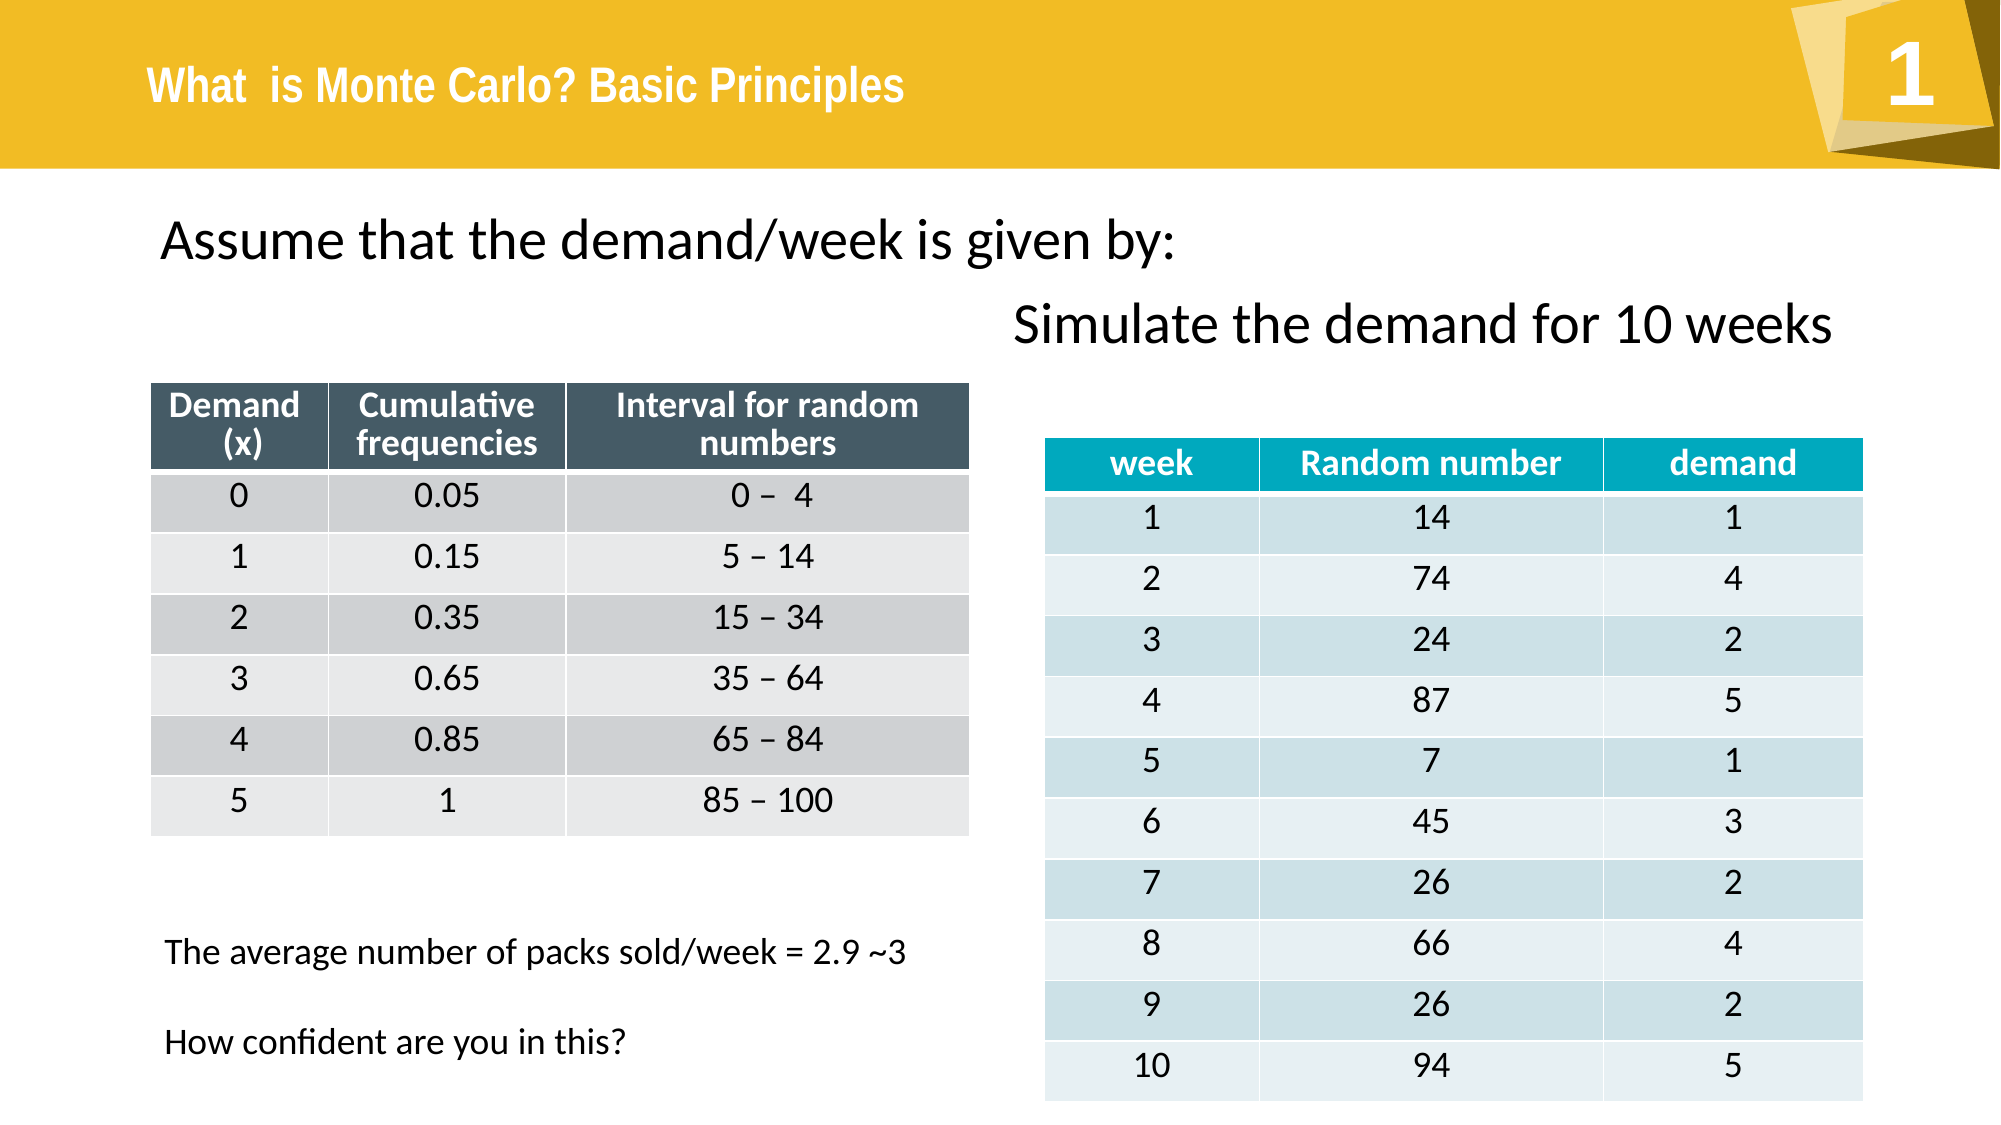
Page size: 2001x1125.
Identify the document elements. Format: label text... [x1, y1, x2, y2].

table_cell 10 [1045, 1042, 1259, 1101]
table_cell 4 [1604, 921, 1863, 980]
table_cell 6 [1045, 799, 1259, 858]
table_cell 5 [1045, 738, 1259, 797]
table_cell 8 [1045, 921, 1259, 980]
table_header demand [1604, 438, 1863, 491]
table_cell 87 [1260, 677, 1603, 736]
table_header Demand (x) [151, 383, 328, 469]
table_cell 2 [1604, 981, 1863, 1040]
table_cell 0.85 [329, 716, 565, 775]
table_cell 85 – 100 [567, 777, 969, 836]
table_header week [1045, 438, 1259, 491]
table_cell 0.15 [329, 534, 565, 593]
table_header Interval for random numbers [567, 383, 969, 469]
table_cell 2 [151, 595, 328, 654]
table_cell 45 [1260, 799, 1603, 858]
table_cell 3 [1604, 799, 1863, 858]
table_cell 4 [1604, 556, 1863, 615]
table_header Random number [1260, 438, 1603, 491]
table_cell 4 [151, 716, 328, 775]
table_cell 15 – 34 [567, 595, 969, 654]
table_cell 35 – 64 [567, 656, 969, 715]
table_cell 3 [1045, 616, 1259, 676]
table_cell 14 [1260, 497, 1603, 554]
table_header Cumulative frequencies [329, 383, 565, 469]
table_cell 1 [329, 777, 565, 836]
table_cell 7 [1260, 738, 1603, 797]
table_cell 2 [1045, 556, 1259, 615]
table_cell 26 [1260, 981, 1603, 1040]
table_cell 3 [151, 656, 328, 715]
table_cell 2 [1604, 616, 1863, 676]
table_cell 4 [1045, 677, 1259, 736]
table_cell 7 [1045, 860, 1259, 919]
table_cell 65 – 84 [567, 716, 969, 775]
table_cell 5 [1604, 1042, 1863, 1101]
table_cell 5 – 14 [567, 534, 969, 593]
table_cell 5 [1604, 677, 1863, 736]
table_cell 0 [151, 475, 328, 532]
table_cell 1 [1045, 497, 1259, 554]
table_cell 1 [151, 534, 328, 593]
table_cell 94 [1260, 1042, 1603, 1101]
table_cell 1 [1604, 497, 1863, 554]
table_cell 5 [151, 777, 328, 836]
table_cell 1 [1604, 738, 1863, 797]
table_cell 0.05 [329, 475, 565, 532]
table_cell 0 – 4 [567, 475, 969, 532]
table_cell 66 [1260, 921, 1603, 980]
table_cell 26 [1260, 860, 1603, 919]
table_cell 24 [1260, 616, 1603, 676]
table_cell 0.65 [329, 656, 565, 715]
table_cell 9 [1045, 981, 1259, 1040]
table_cell 2 [1604, 860, 1863, 919]
list Assume that the demand/week is given by: Simulate the demand for 10 weeks [145, 201, 1871, 1027]
table_cell 0.35 [329, 595, 565, 654]
table_cell 74 [1260, 556, 1603, 615]
text_box The average number of packs sold/week = 2.9 ~3 How confident are you in this? [149, 919, 970, 1070]
